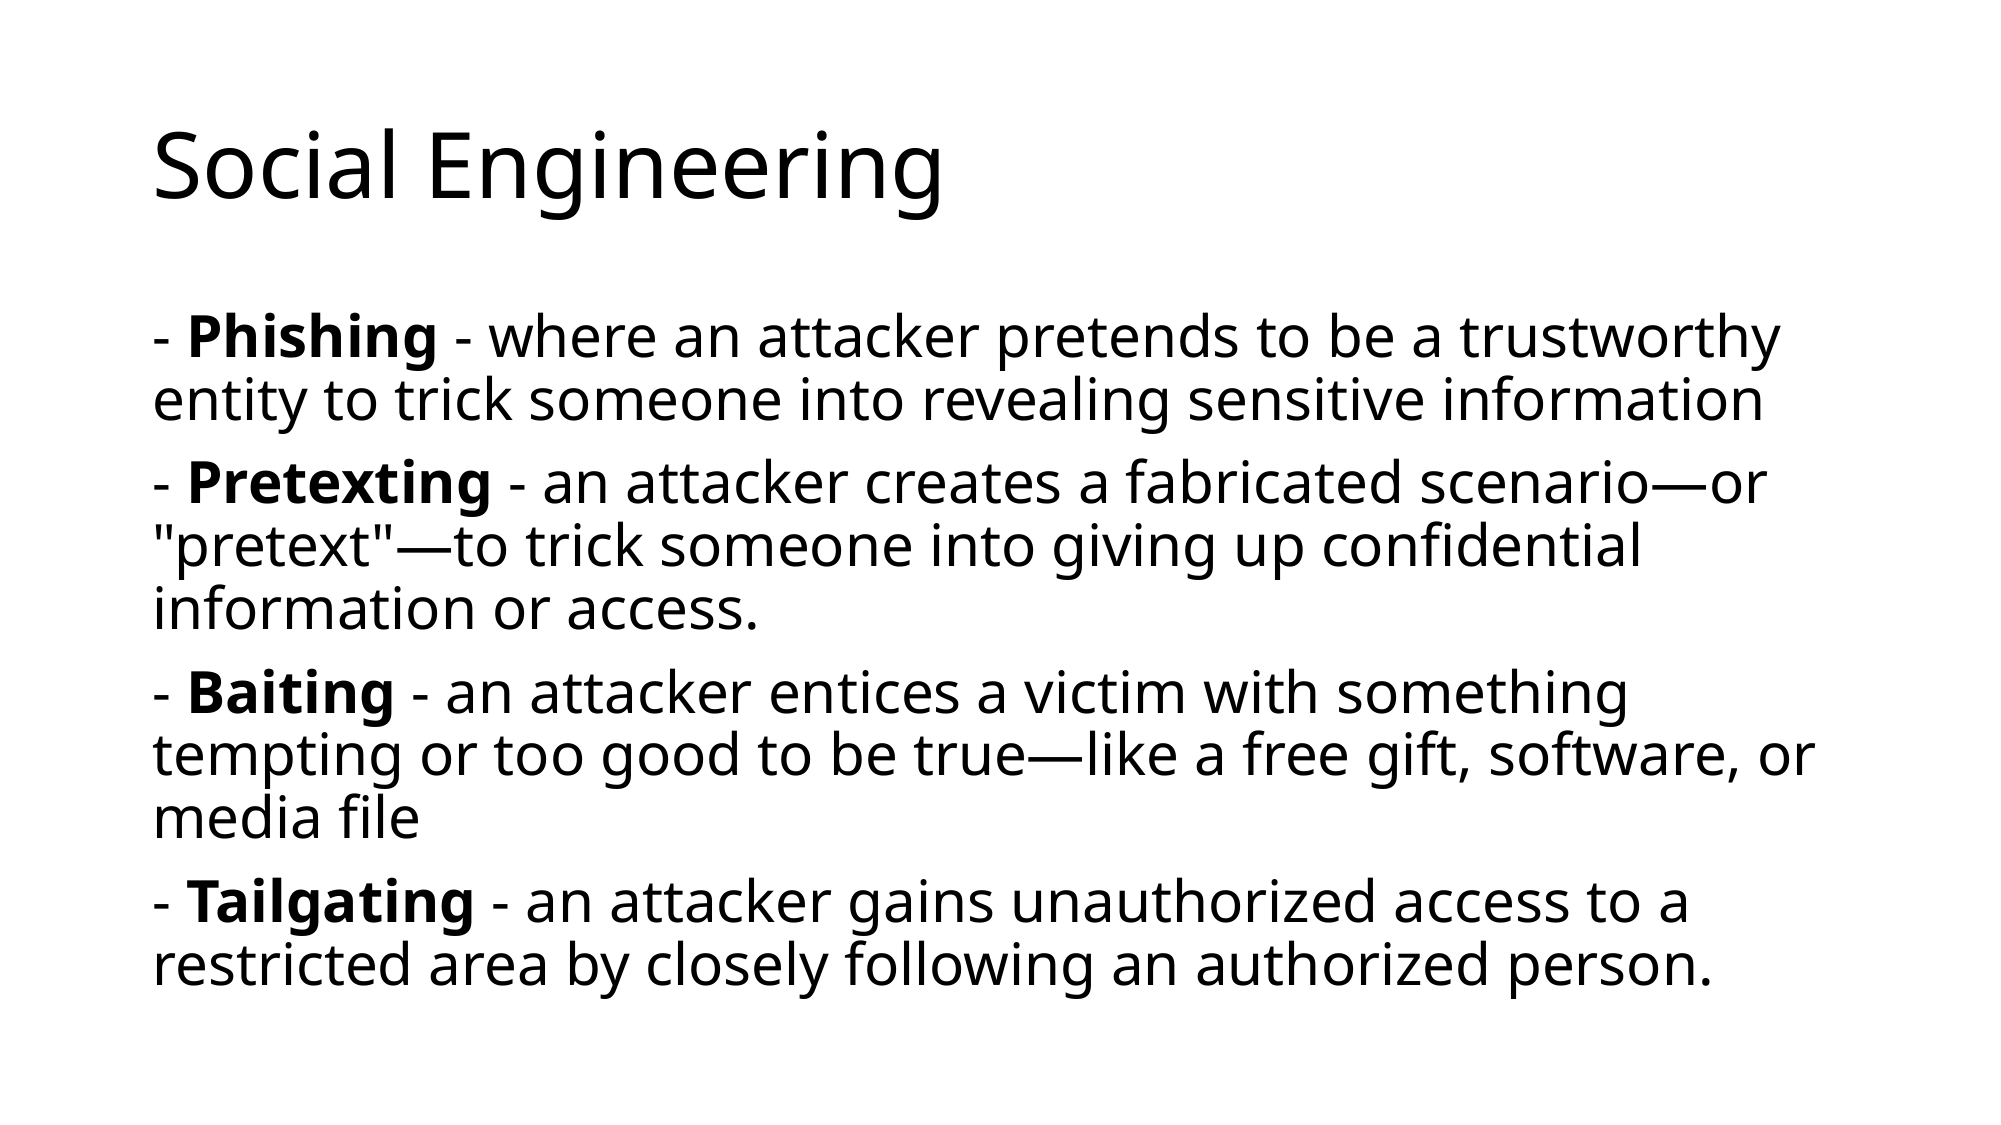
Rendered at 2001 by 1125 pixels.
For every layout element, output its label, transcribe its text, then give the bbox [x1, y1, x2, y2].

title Social Engineering [137, 59, 1863, 278]
list - Phishing - where an attacker pretends to be a trustworthy entity to trick someone into revealing sensitive information - Pretexting - an attacker creates a fabricated scenario—or "pretext"—to trick someone into giving up confidential information or access. - Baiting - an attacker entices a victim with something tempting or too good to be true—like a free gift, software, or media file - Tailgating - an attacker gains unauthorized access to a restricted area by closely following an authorized person. [137, 299, 1863, 1014]
